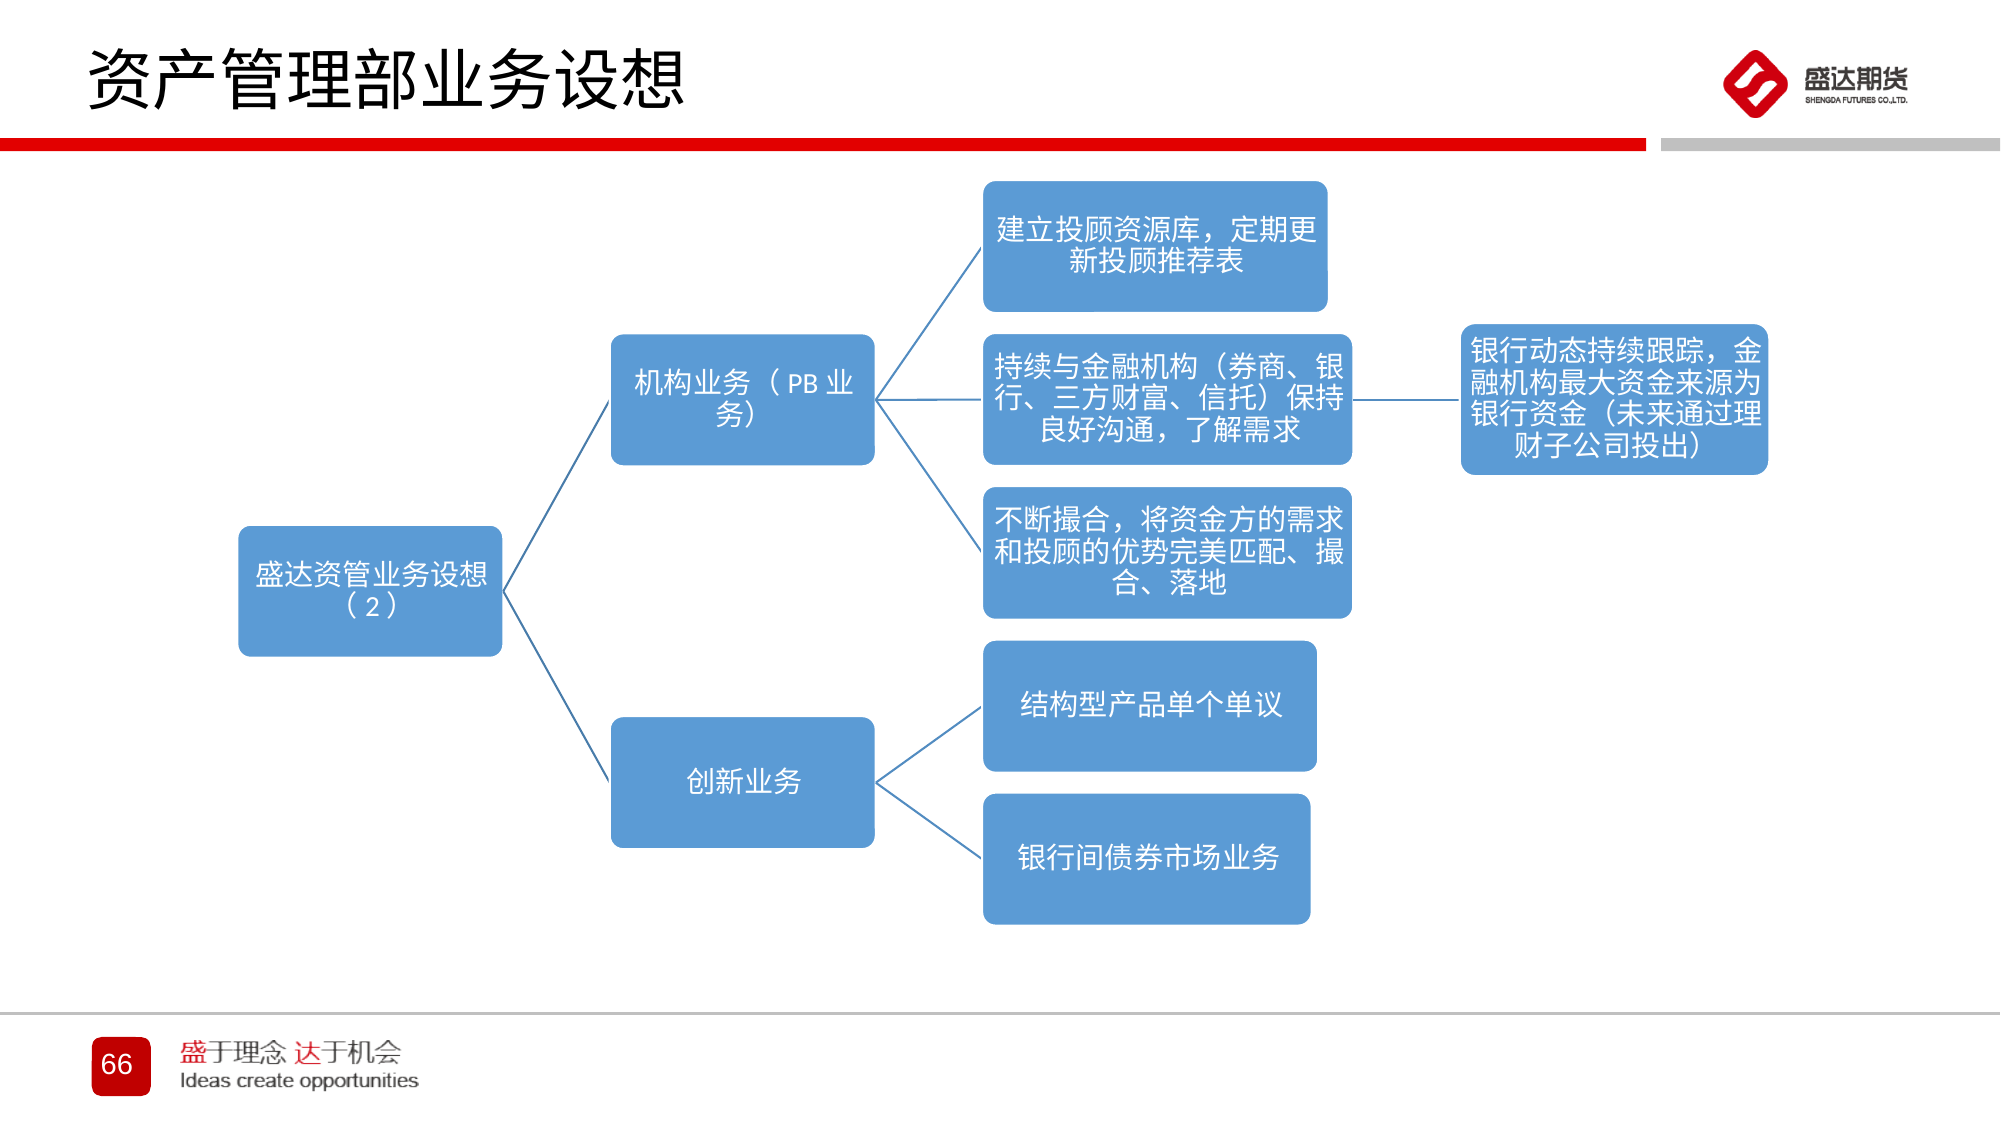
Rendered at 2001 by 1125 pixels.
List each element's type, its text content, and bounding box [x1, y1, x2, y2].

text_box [236, 144, 1771, 962]
picture [180, 1040, 419, 1093]
picture [1722, 50, 1918, 118]
title 资产管理部业务设想 [71, 18, 1722, 127]
